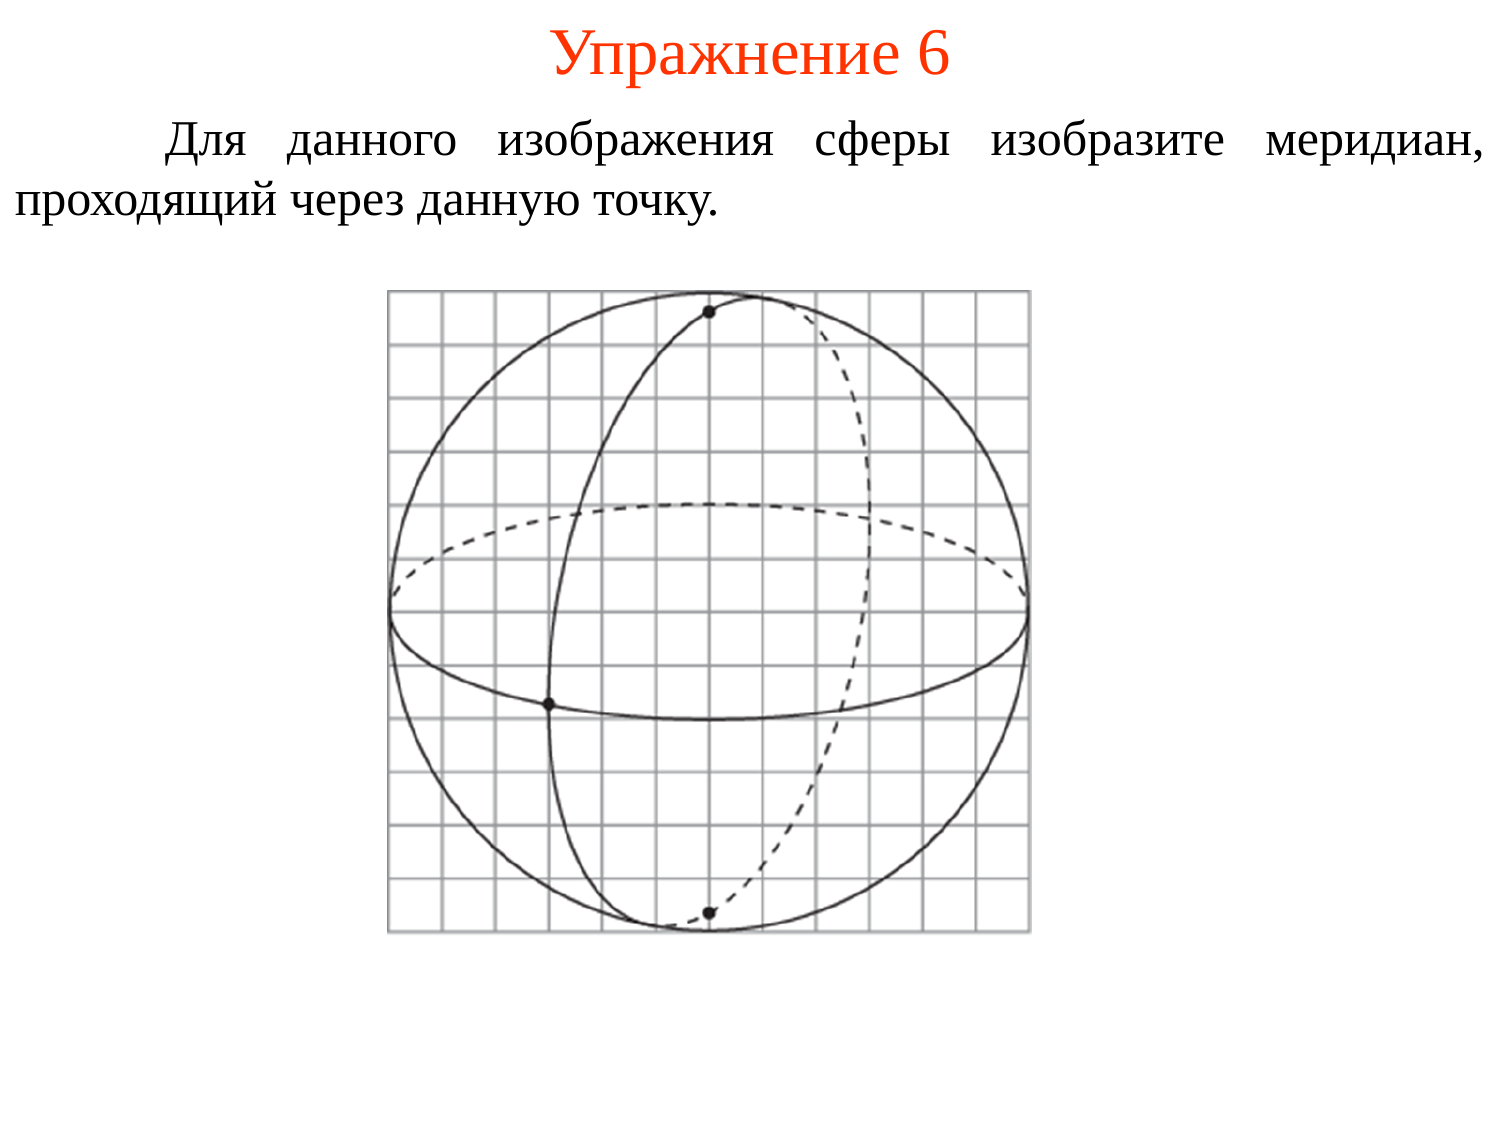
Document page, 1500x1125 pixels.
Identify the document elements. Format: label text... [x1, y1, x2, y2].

picture [383, 290, 1035, 940]
text_box Упражнение 6 [24, 14, 1475, 82]
text_box Для данного изображения сферы изобразите меридиан, проходящий через данную точку. [0, 97, 1500, 233]
